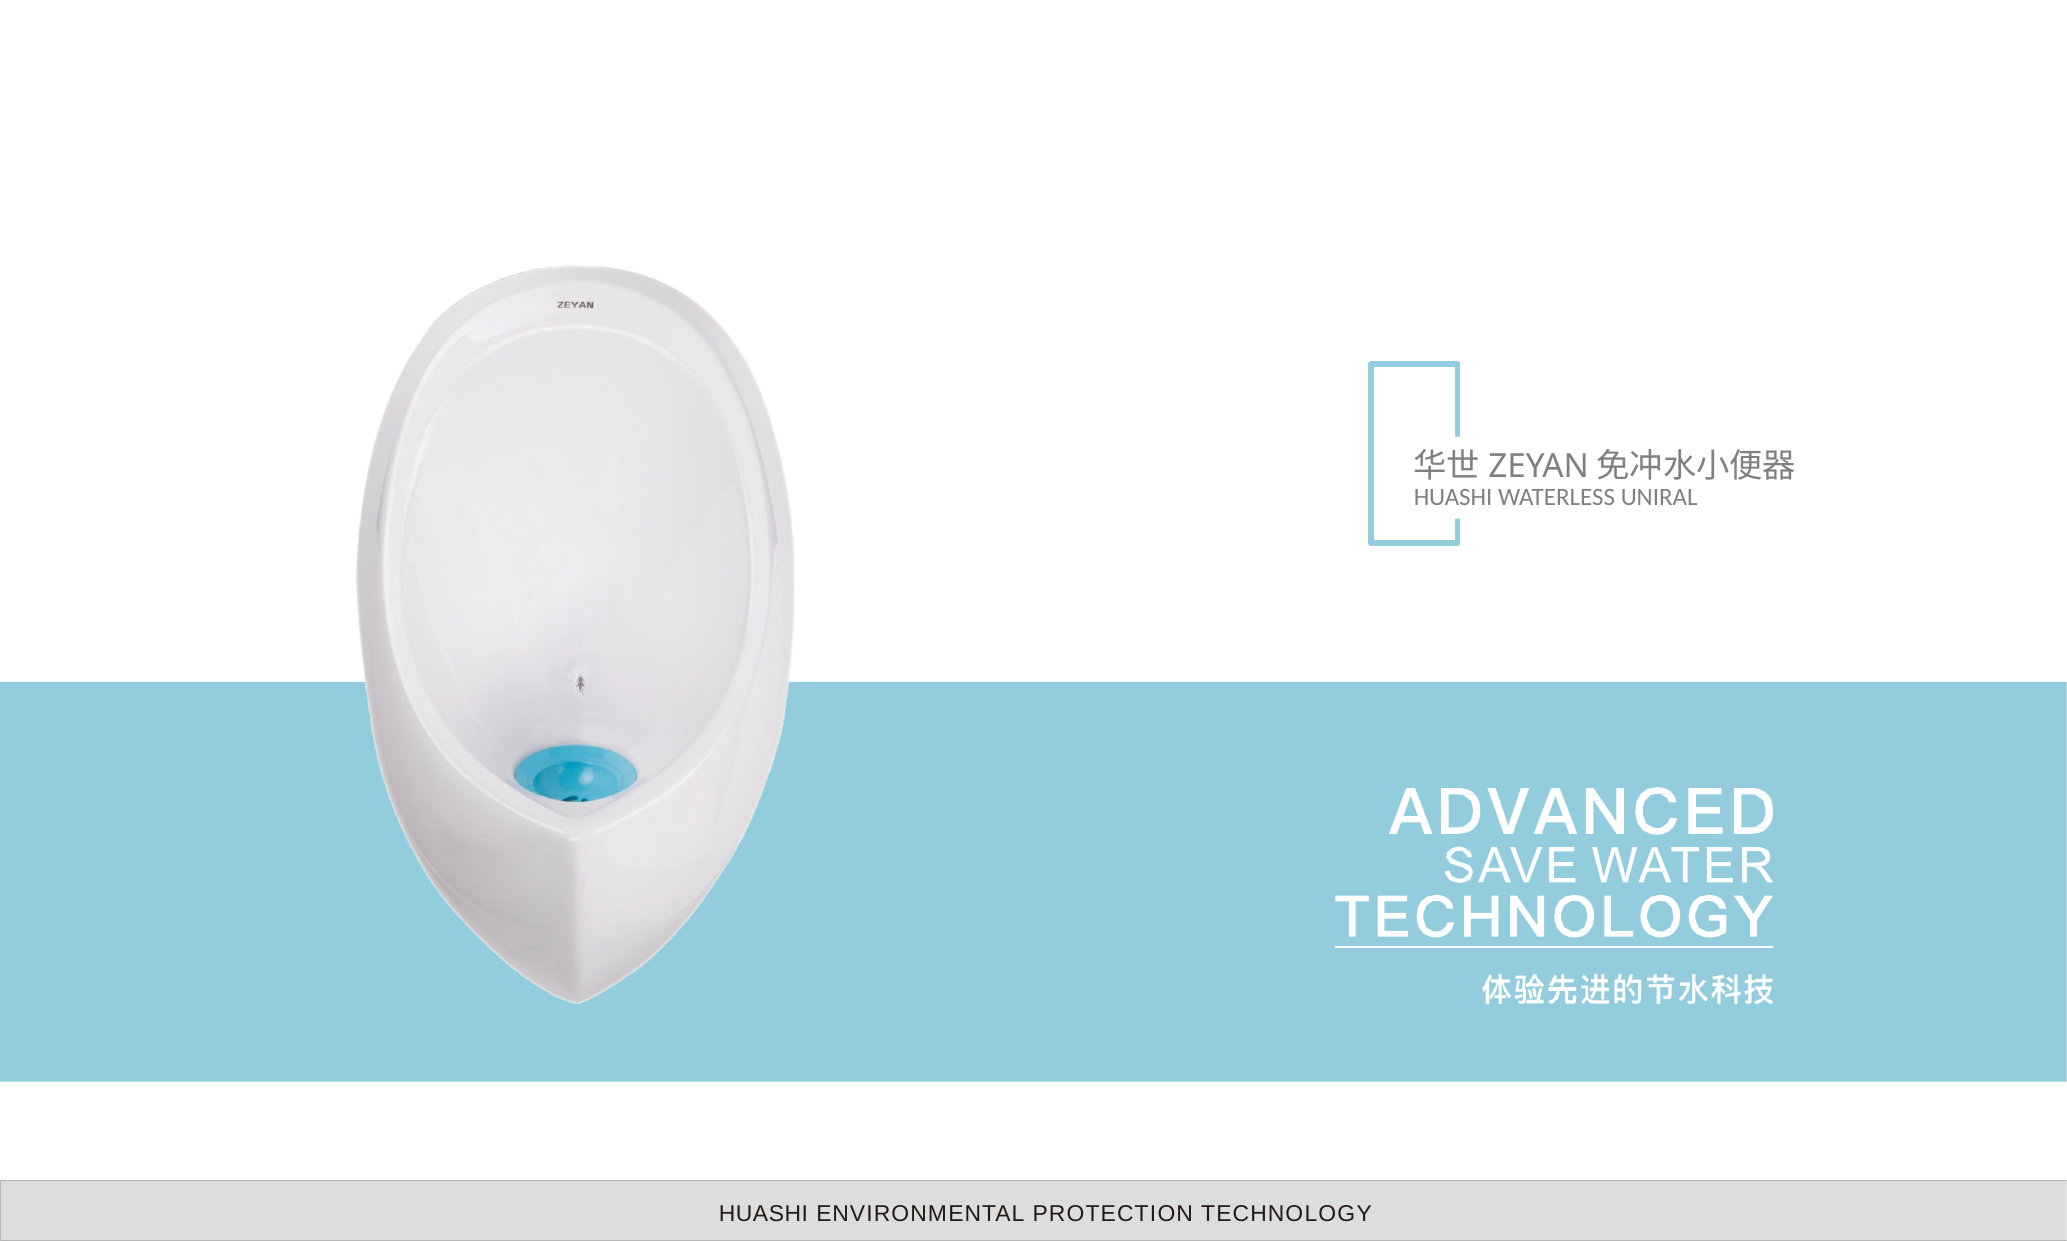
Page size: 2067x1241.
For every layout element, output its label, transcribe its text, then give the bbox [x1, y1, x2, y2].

text_box [1549, 847, 1576, 883]
text_box [1733, 788, 1773, 834]
text_box [1688, 894, 1727, 938]
text_box [1416, 894, 1454, 938]
text_box [1510, 847, 1543, 883]
text_box [1482, 974, 1773, 1004]
text_box [1733, 895, 1773, 937]
text_box [1533, 788, 1578, 834]
text_box [355, 265, 795, 1004]
text_box [1604, 895, 1634, 937]
text_box [1478, 847, 1511, 883]
text_box [1371, 364, 1458, 544]
text_box [1445, 846, 1473, 883]
footer HUASHI ENVIRONMENTAL PROTECTION TECHNOLOGY [716, 1195, 1385, 1241]
text_box [1671, 847, 1700, 883]
text_box [0, 681, 2067, 1082]
text_box [1638, 847, 1672, 883]
text_box [1640, 894, 1681, 938]
text_box [1742, 847, 1774, 883]
text_box [1441, 788, 1481, 834]
text_box [1554, 894, 1595, 938]
text_box [1487, 788, 1530, 834]
text_box [1510, 895, 1545, 937]
text_box [1377, 895, 1409, 937]
text_box [1635, 787, 1678, 835]
text_box 华世ZEYAN免冲水小便器 [1399, 436, 1820, 492]
text_box [1592, 847, 1638, 883]
text_box [1335, 895, 1369, 937]
text_box [1464, 895, 1499, 937]
text_box [1388, 788, 1433, 834]
text_box [1688, 788, 1723, 834]
text_box [0, 1180, 2067, 1241]
text_box HUASHI WATERLESS UNIRAL [1399, 473, 1713, 519]
text_box [1706, 847, 1733, 883]
text_box [1585, 788, 1624, 834]
